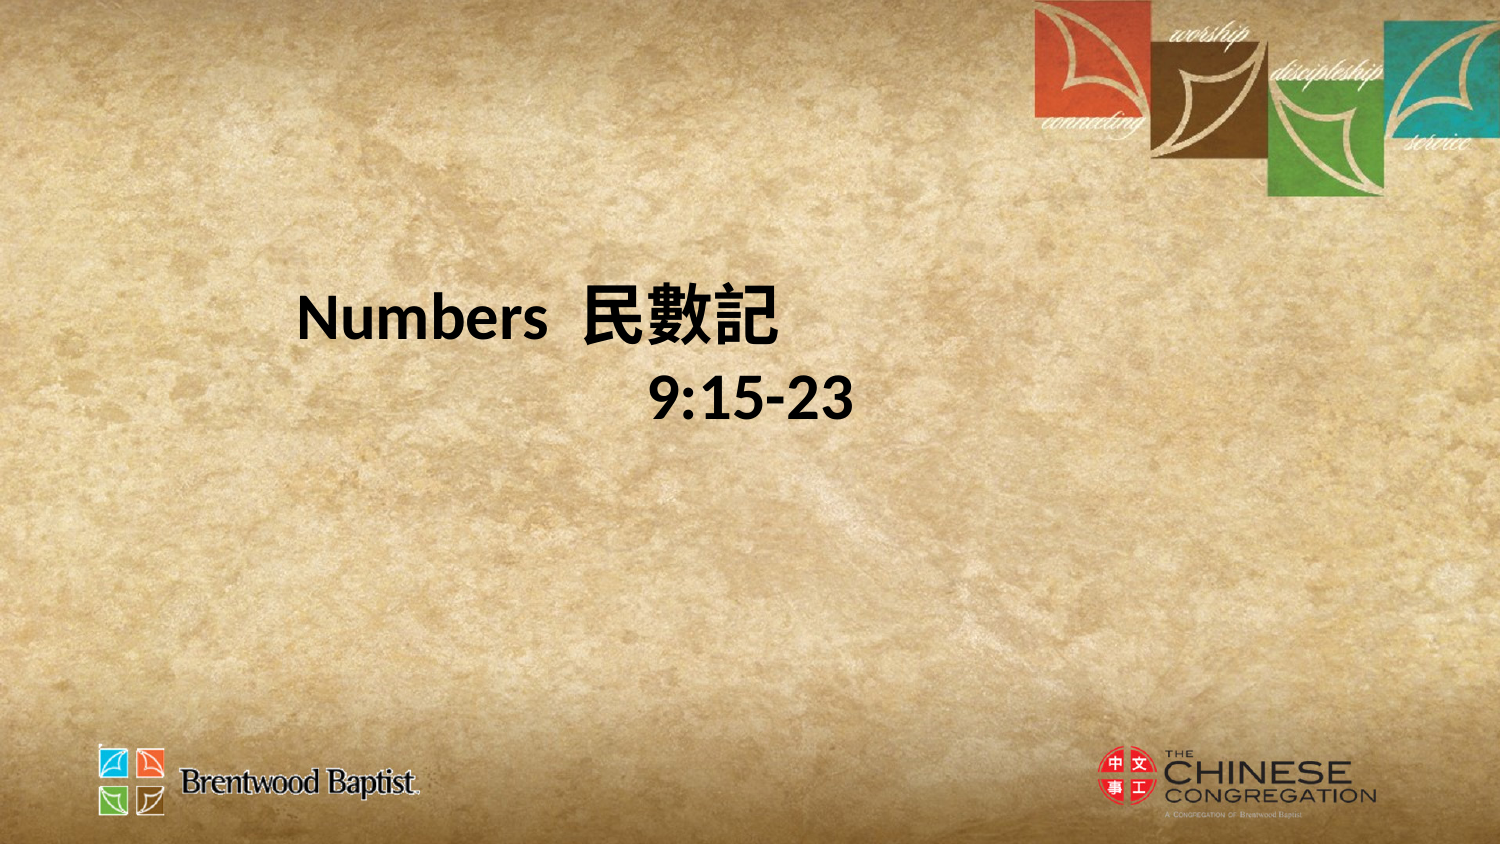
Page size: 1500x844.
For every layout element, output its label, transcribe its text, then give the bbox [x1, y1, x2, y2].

picture [0, 0, 1500, 844]
text_box Numbers 民數記 9:15-23 [281, 265, 1219, 441]
